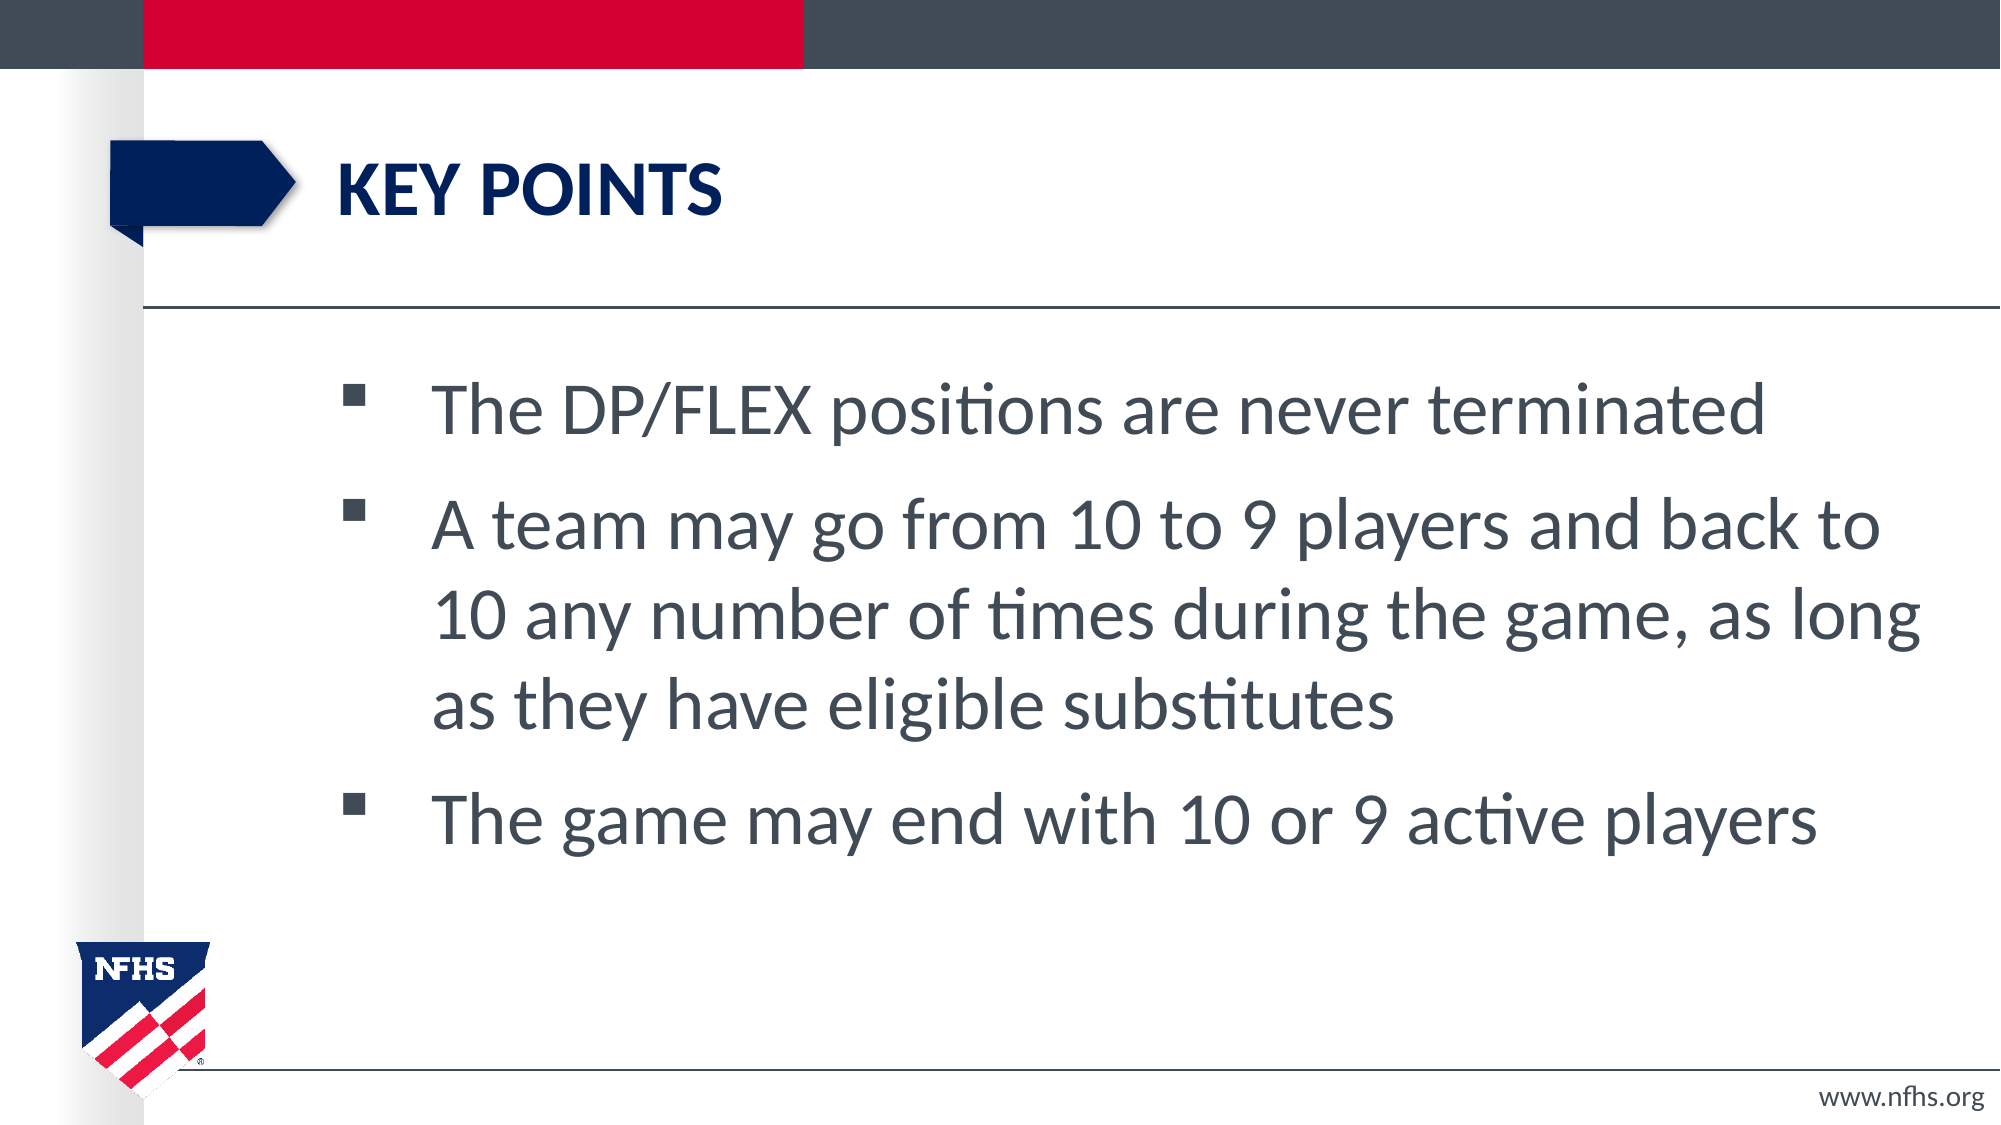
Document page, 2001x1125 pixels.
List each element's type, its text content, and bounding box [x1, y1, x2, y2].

text_box www.nfhs.org [1673, 1070, 2000, 1119]
title Key points [322, 92, 1968, 291]
text_box The DP/FLEX positions are never terminated A team may go from 10 to 9 players and back to 10 any number of times during the game, as long as they have eligible substitutes The game may end with 10 or 9 active players [322, 351, 1979, 867]
picture [76, 942, 210, 1099]
